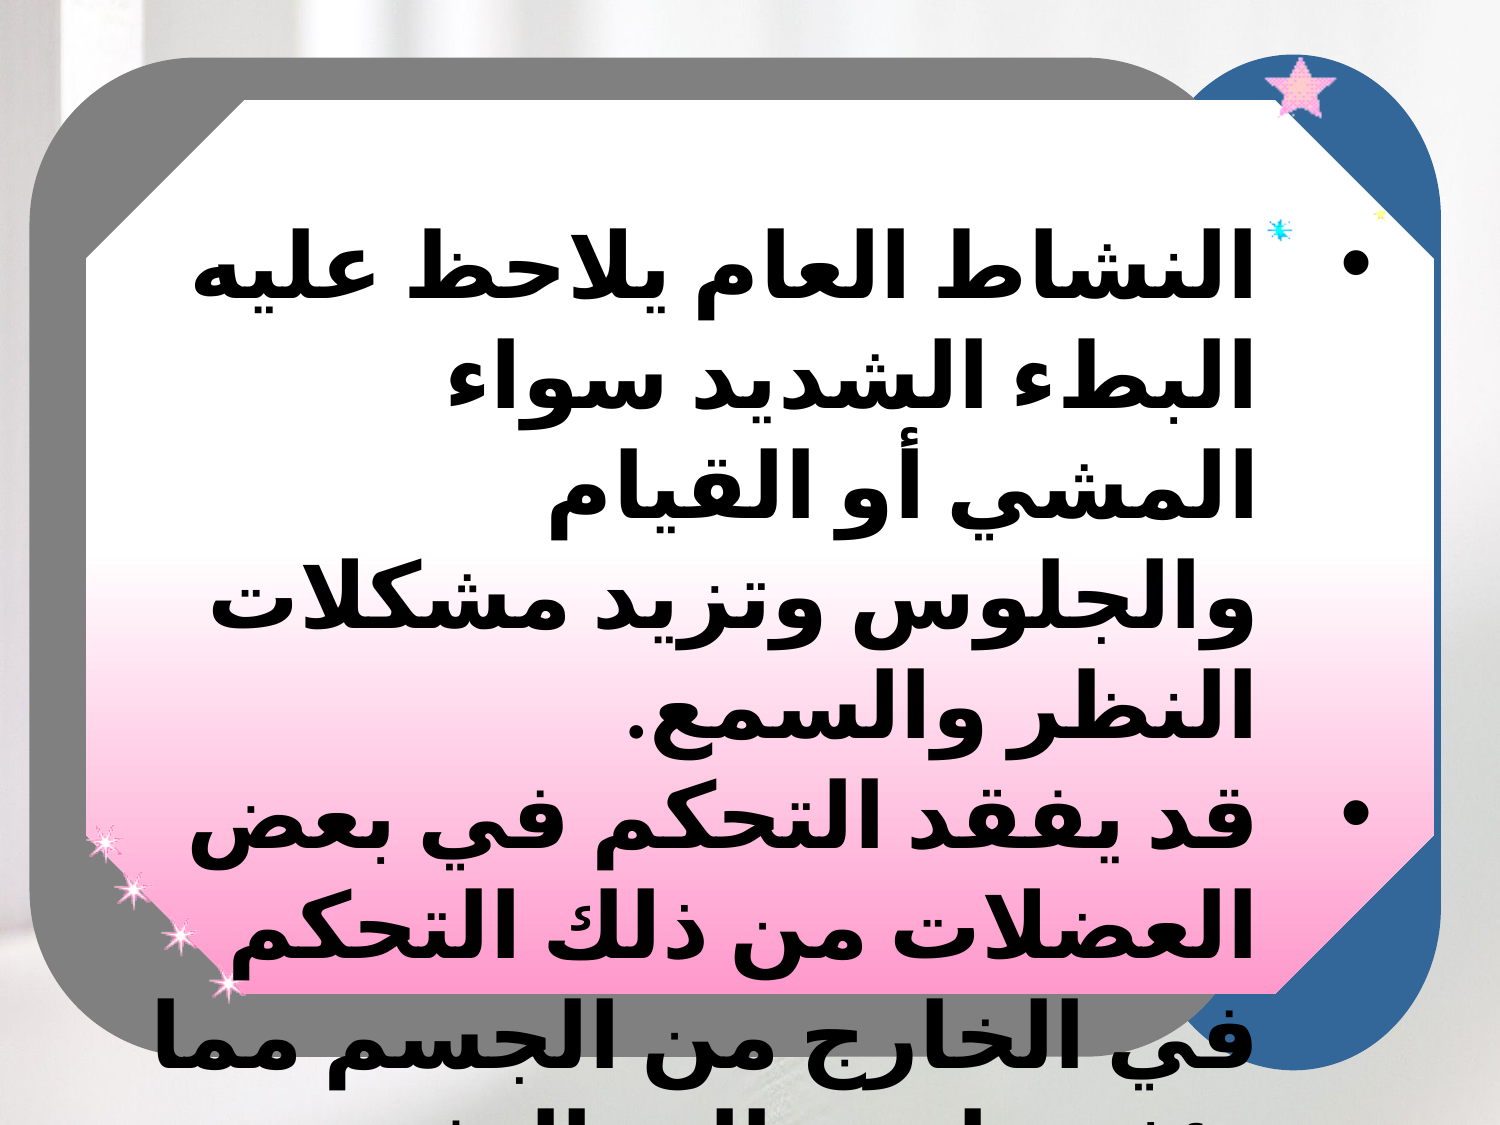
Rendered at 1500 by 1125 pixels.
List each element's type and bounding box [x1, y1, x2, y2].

text_box [29, 54, 1448, 1071]
picture [0, 0, 1500, 1125]
